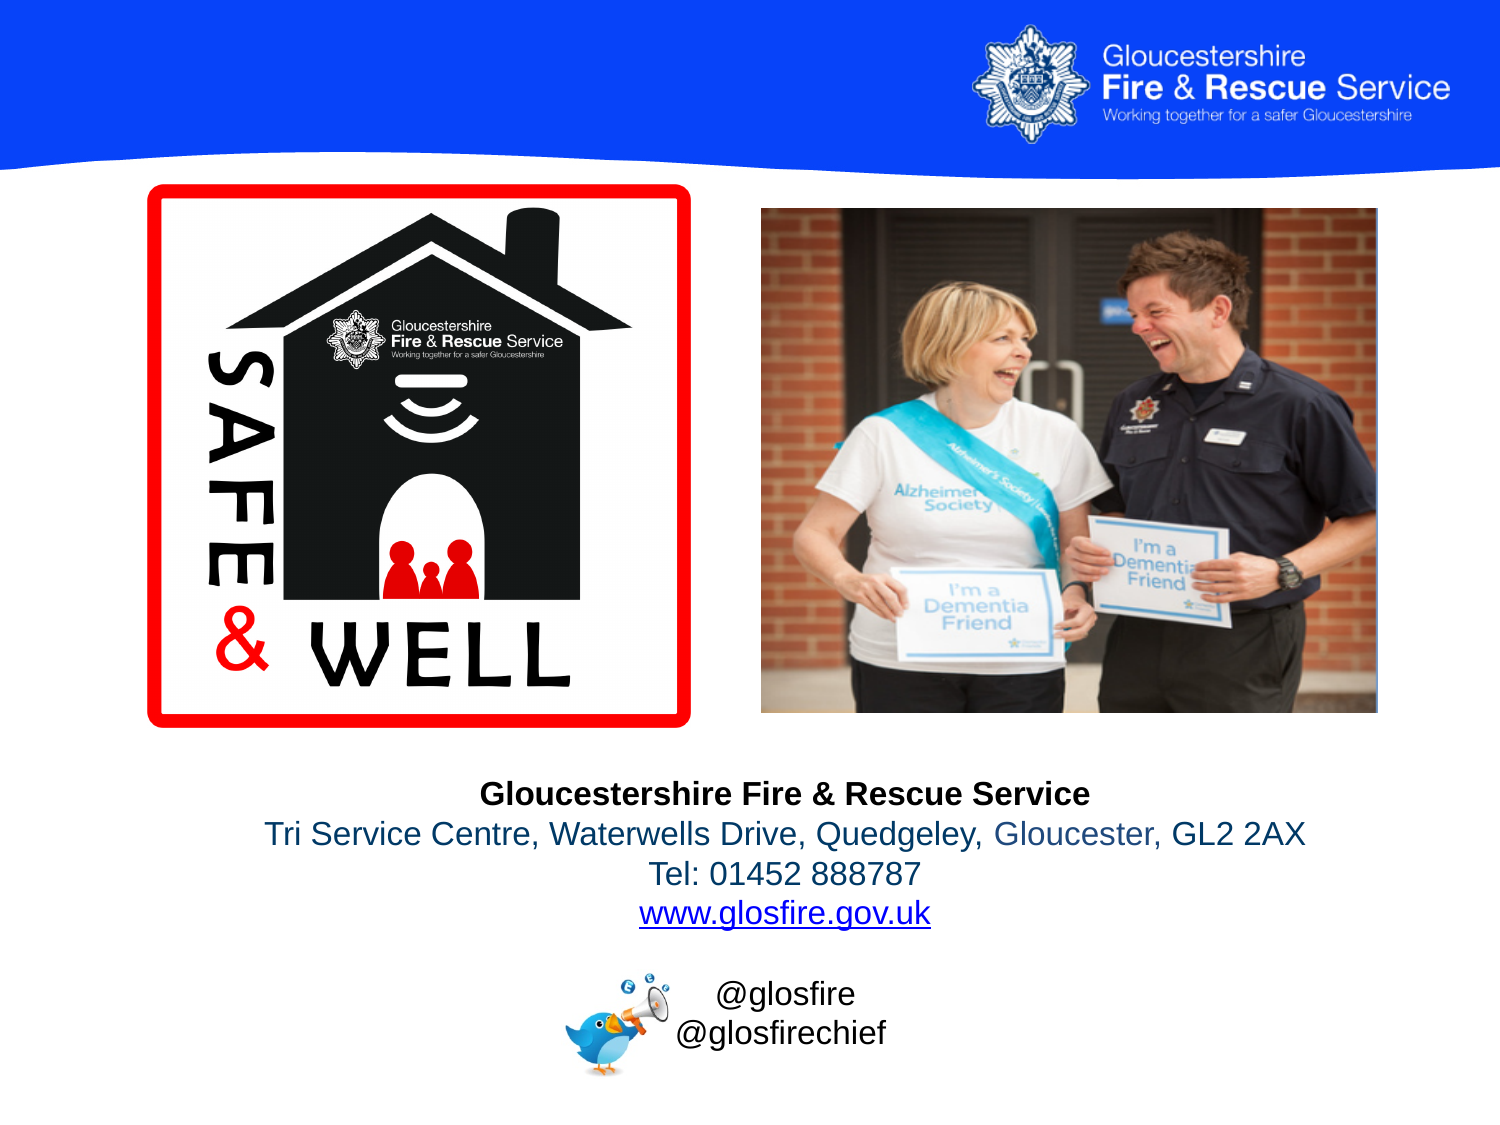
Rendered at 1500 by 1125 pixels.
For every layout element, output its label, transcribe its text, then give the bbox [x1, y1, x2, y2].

picture [560, 969, 675, 1083]
picture [761, 207, 1378, 714]
text_box Gloucestershire Fire & Rescue Service Tri Service Centre, Waterwells Drive, Quedgeley, Gloucester, GL2 2AX Tel: 01452 888787 www.glosfire.gov.uk @glosfire @glosfirechief [182, 739, 1388, 1125]
picture [0, 0, 1500, 729]
